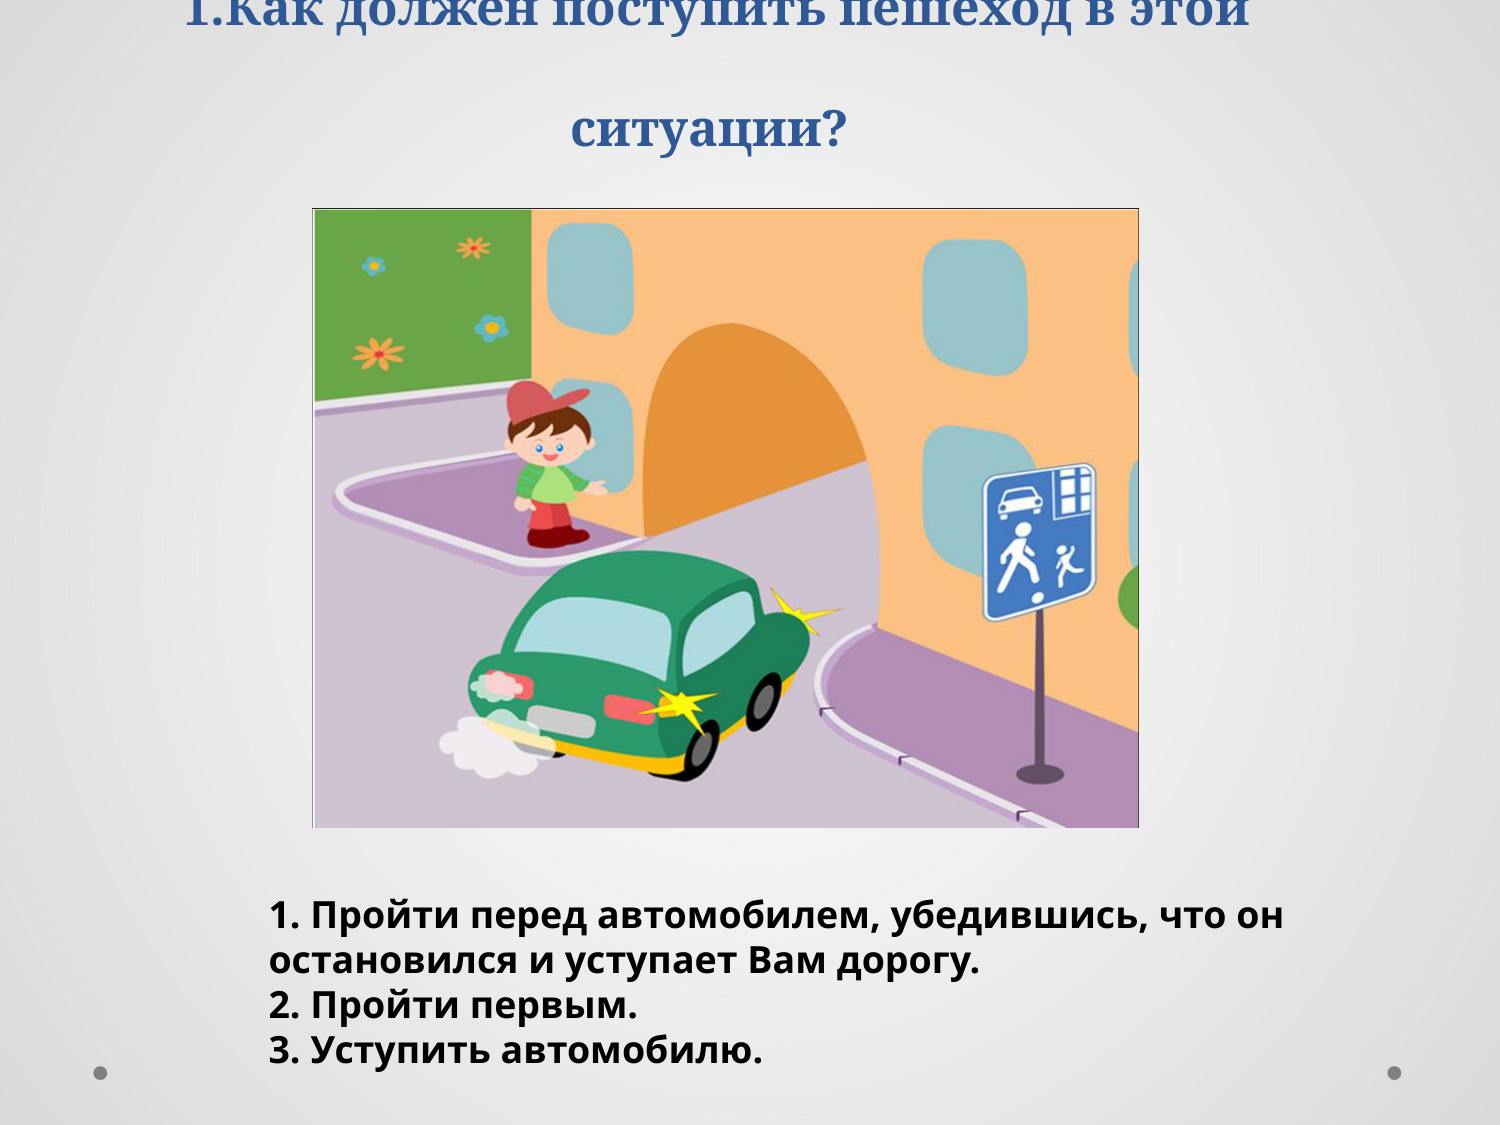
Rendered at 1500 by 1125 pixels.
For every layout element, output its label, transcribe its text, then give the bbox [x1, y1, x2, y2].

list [312, 207, 1139, 828]
title 1.Как должен поступить пешеход в этой ситуации? [41, 0, 1392, 164]
text_box 1. Пройти перед автомобилем, убедившись, что он остановился и уступает Вам дорогу. 2. Пройти первым. 3. Уступить автомобилю. [253, 857, 1418, 1079]
